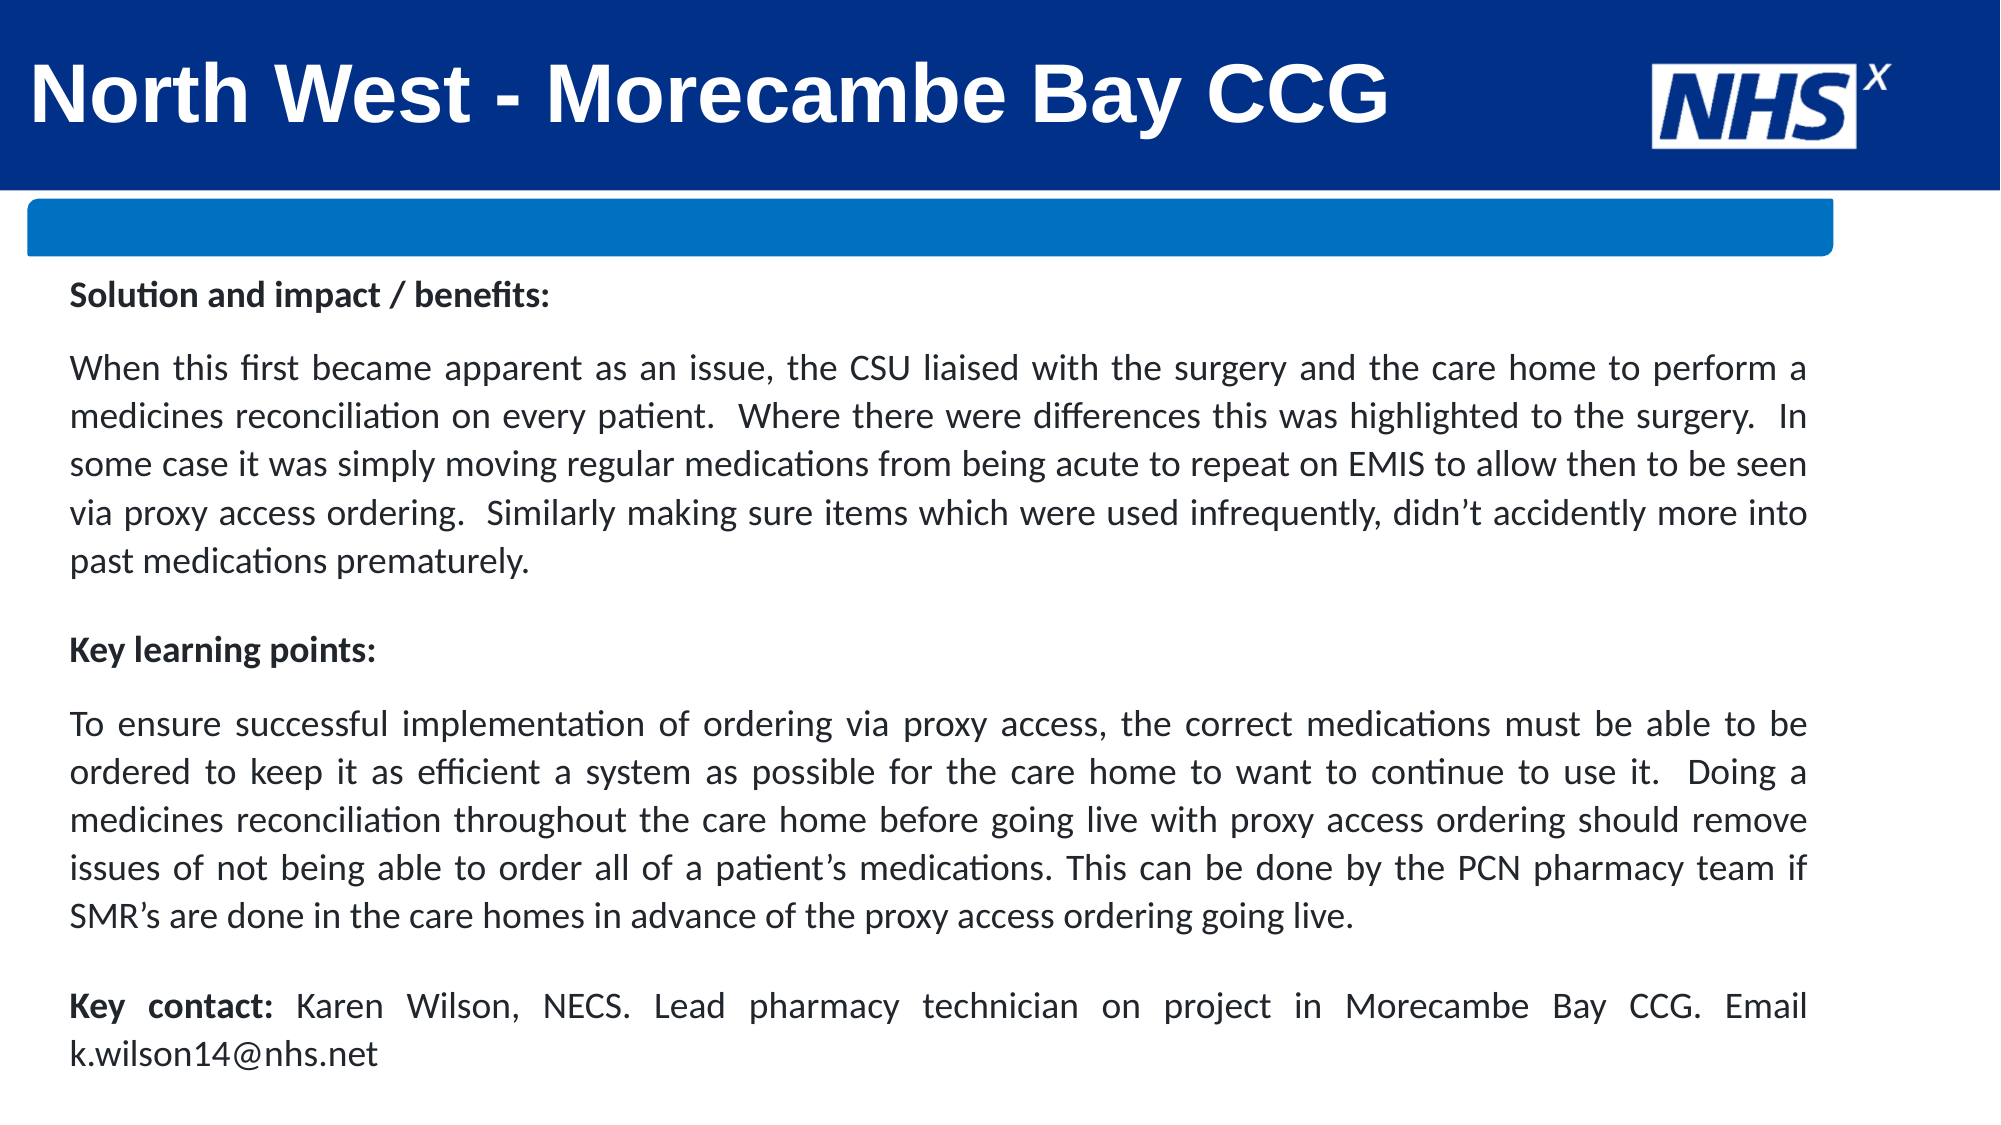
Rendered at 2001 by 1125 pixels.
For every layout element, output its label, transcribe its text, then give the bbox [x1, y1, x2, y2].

text_box [27, 198, 1834, 257]
title North West - Morecambe Bay CCG [29, 38, 1699, 155]
list Solution and impact / benefits: When this first became apparent as an issue, the CSU liaised with the surgery and the care home to perform a medicines reconciliation on every patient. Where there were differences this was highlighted to the surgery. In some case it was simply moving regular medications from being acute to repeat on EMIS to allow then to be seen via proxy access ordering. Similarly making sure items which were used infrequently, didn’t accidently more into past medications prematurely. Key learning points: To ensure successful implementation of ordering via proxy access, the correct medications must be able to be ordered to keep it as efficient a system as possible for the care home to want to continue to use it. Doing a medicines reconciliation throughout the care home before going live with proxy access ordering should remove issues of not being able to order all of a patient’s medications. This can be done by the PCN pharmacy team if SMR’s are done in the care homes in advance of the proxy access ordering going live. Key contact: Karen Wilson, NECS. Lead pharmacy technician on project in Morecambe Bay CCG. Email k.wilson14@nhs.net [29, 259, 1825, 1125]
picture [1629, 41, 1915, 172]
